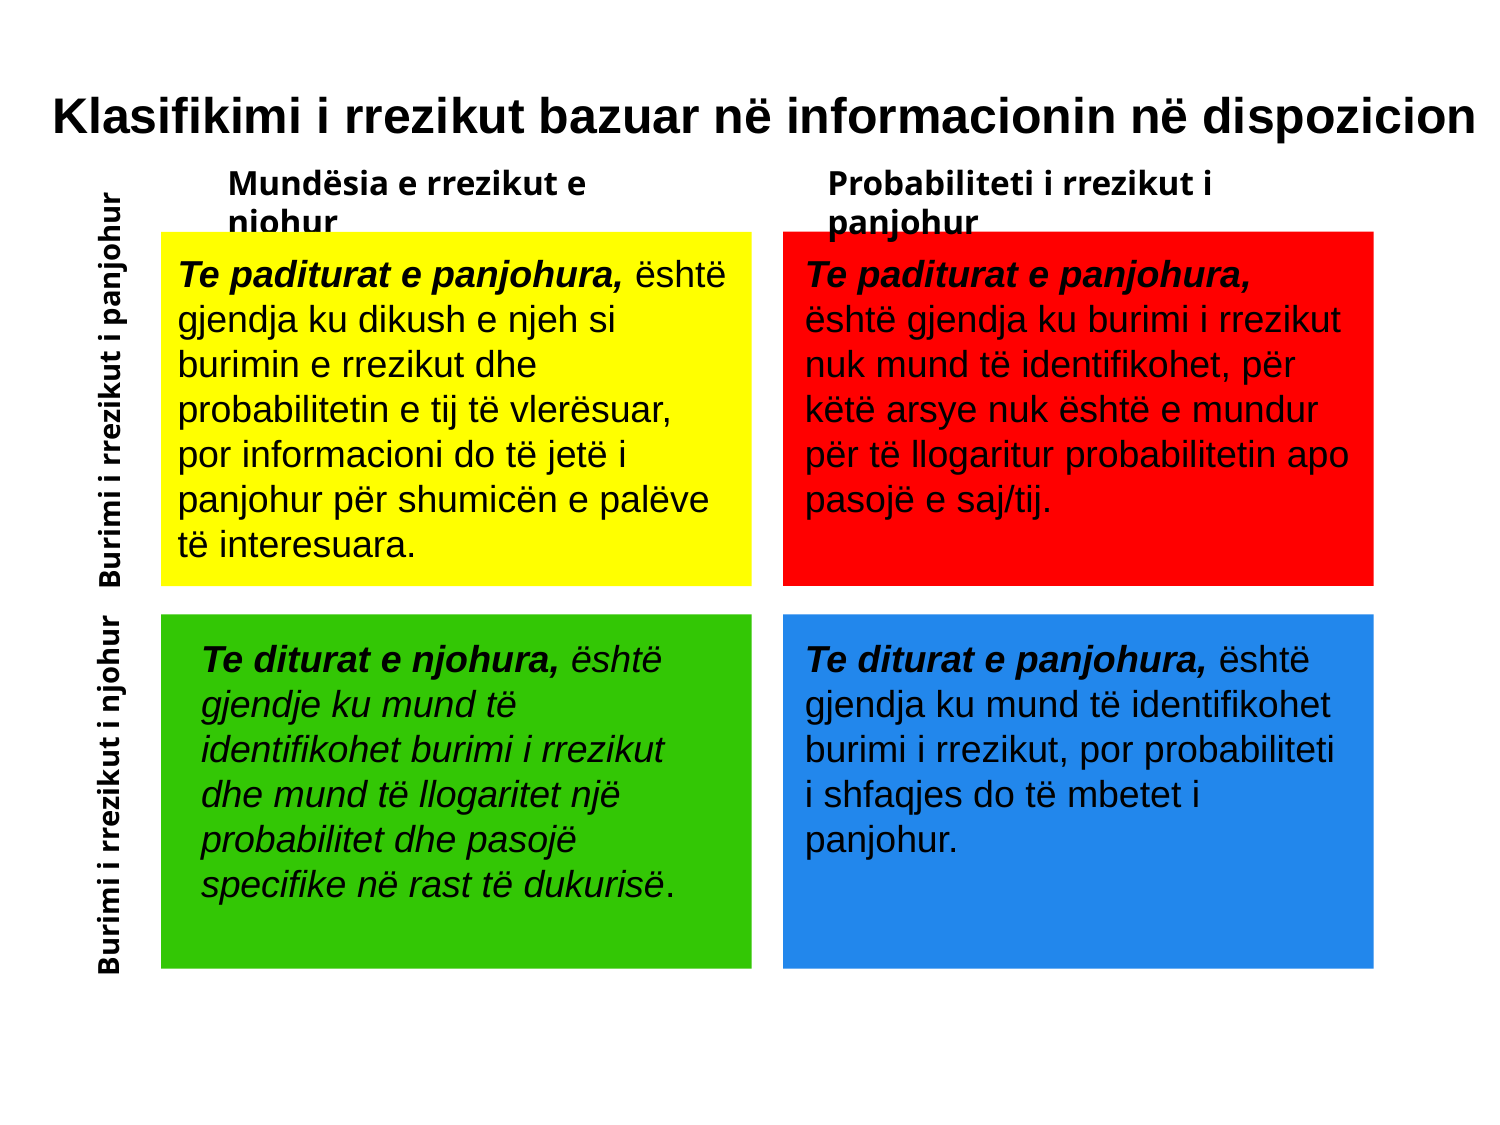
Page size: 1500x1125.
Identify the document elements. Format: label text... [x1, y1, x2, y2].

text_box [782, 231, 1374, 587]
text_box Mundësia e rrezikut e njohur [212, 154, 700, 230]
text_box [782, 614, 1374, 969]
text_box Burimi i rrezikut i njohur [82, 600, 133, 992]
text_box Klasifikimi i rrezikut bazuar në informacionin në dispozicion [37, 76, 1500, 151]
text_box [160, 614, 752, 969]
text_box Burimi i rrezikut i panjohur [83, 177, 134, 605]
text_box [160, 231, 752, 587]
text_box Probabiliteti i rrezikut i panjohur [812, 154, 1374, 231]
